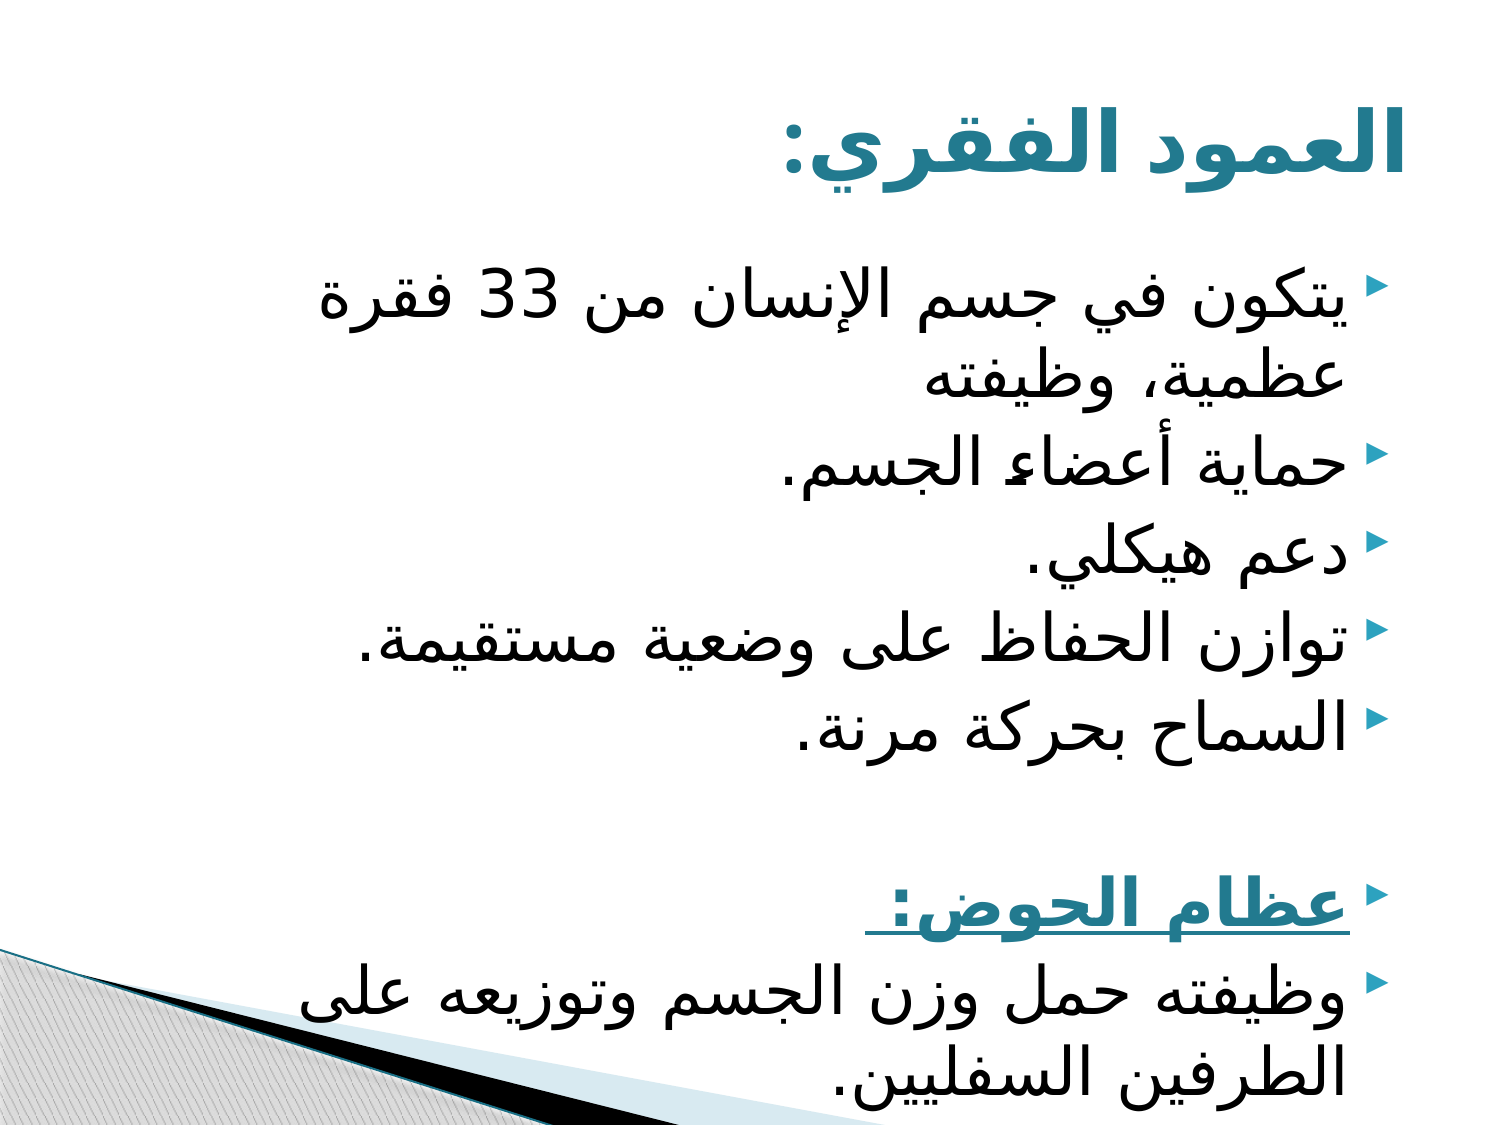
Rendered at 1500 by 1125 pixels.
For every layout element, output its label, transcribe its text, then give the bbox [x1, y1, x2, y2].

title العمود الفقري: [75, 45, 1425, 233]
list يتكون في جسم الإنسان من 33 فقرة عظمية، وظيفته حماية أعضاء الجسم. دعم هيكلي. توازن الحفاظ على وضعية مستقيمة. السماح بحركة مرنة. عظام الحوض: وظيفته حمل وزن الجسم وتوزيعه على الطرفين السفليين. [75, 243, 1425, 986]
